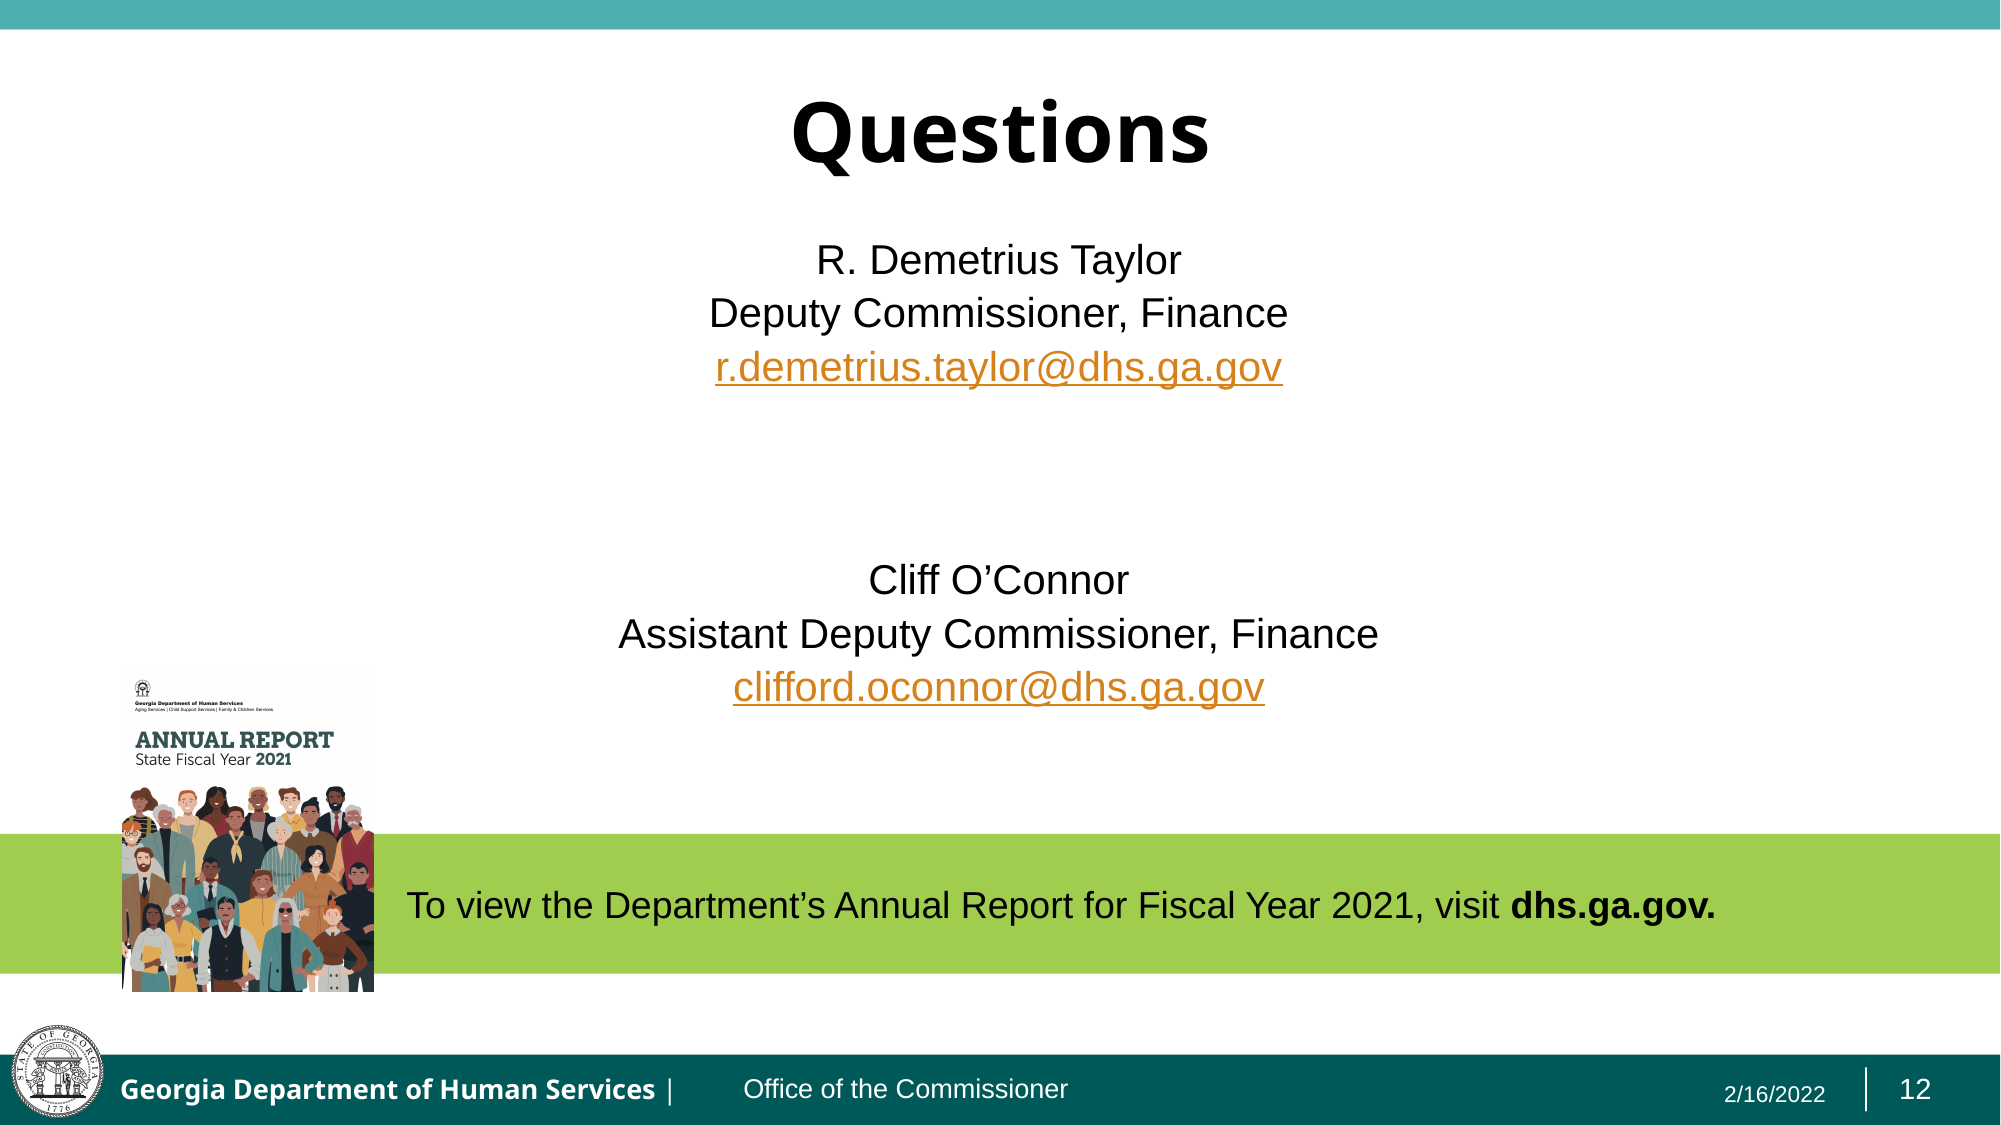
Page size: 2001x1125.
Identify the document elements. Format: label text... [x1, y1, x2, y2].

list Office of the Commissioner [728, 1067, 1270, 1111]
picture [0, 0, 2001, 1125]
text_box [375, 833, 2000, 975]
title Questions [57, 41, 1944, 230]
text_box [0, 833, 122, 975]
text_box 2/16/2022 [1687, 1072, 1841, 1116]
list R. Demetrius Taylor Deputy Commissioner, Finance r.demetrius.taylor@dhs.ga.gov Cliff O’Connor Assistant Deputy Commissioner, Finance clifford.oconnor@dhs.ga.gov [55, 200, 1943, 728]
text_box To view the Department’s Annual Report for Fiscal Year 2021, visit dhs.ga.gov. [391, 873, 1821, 934]
